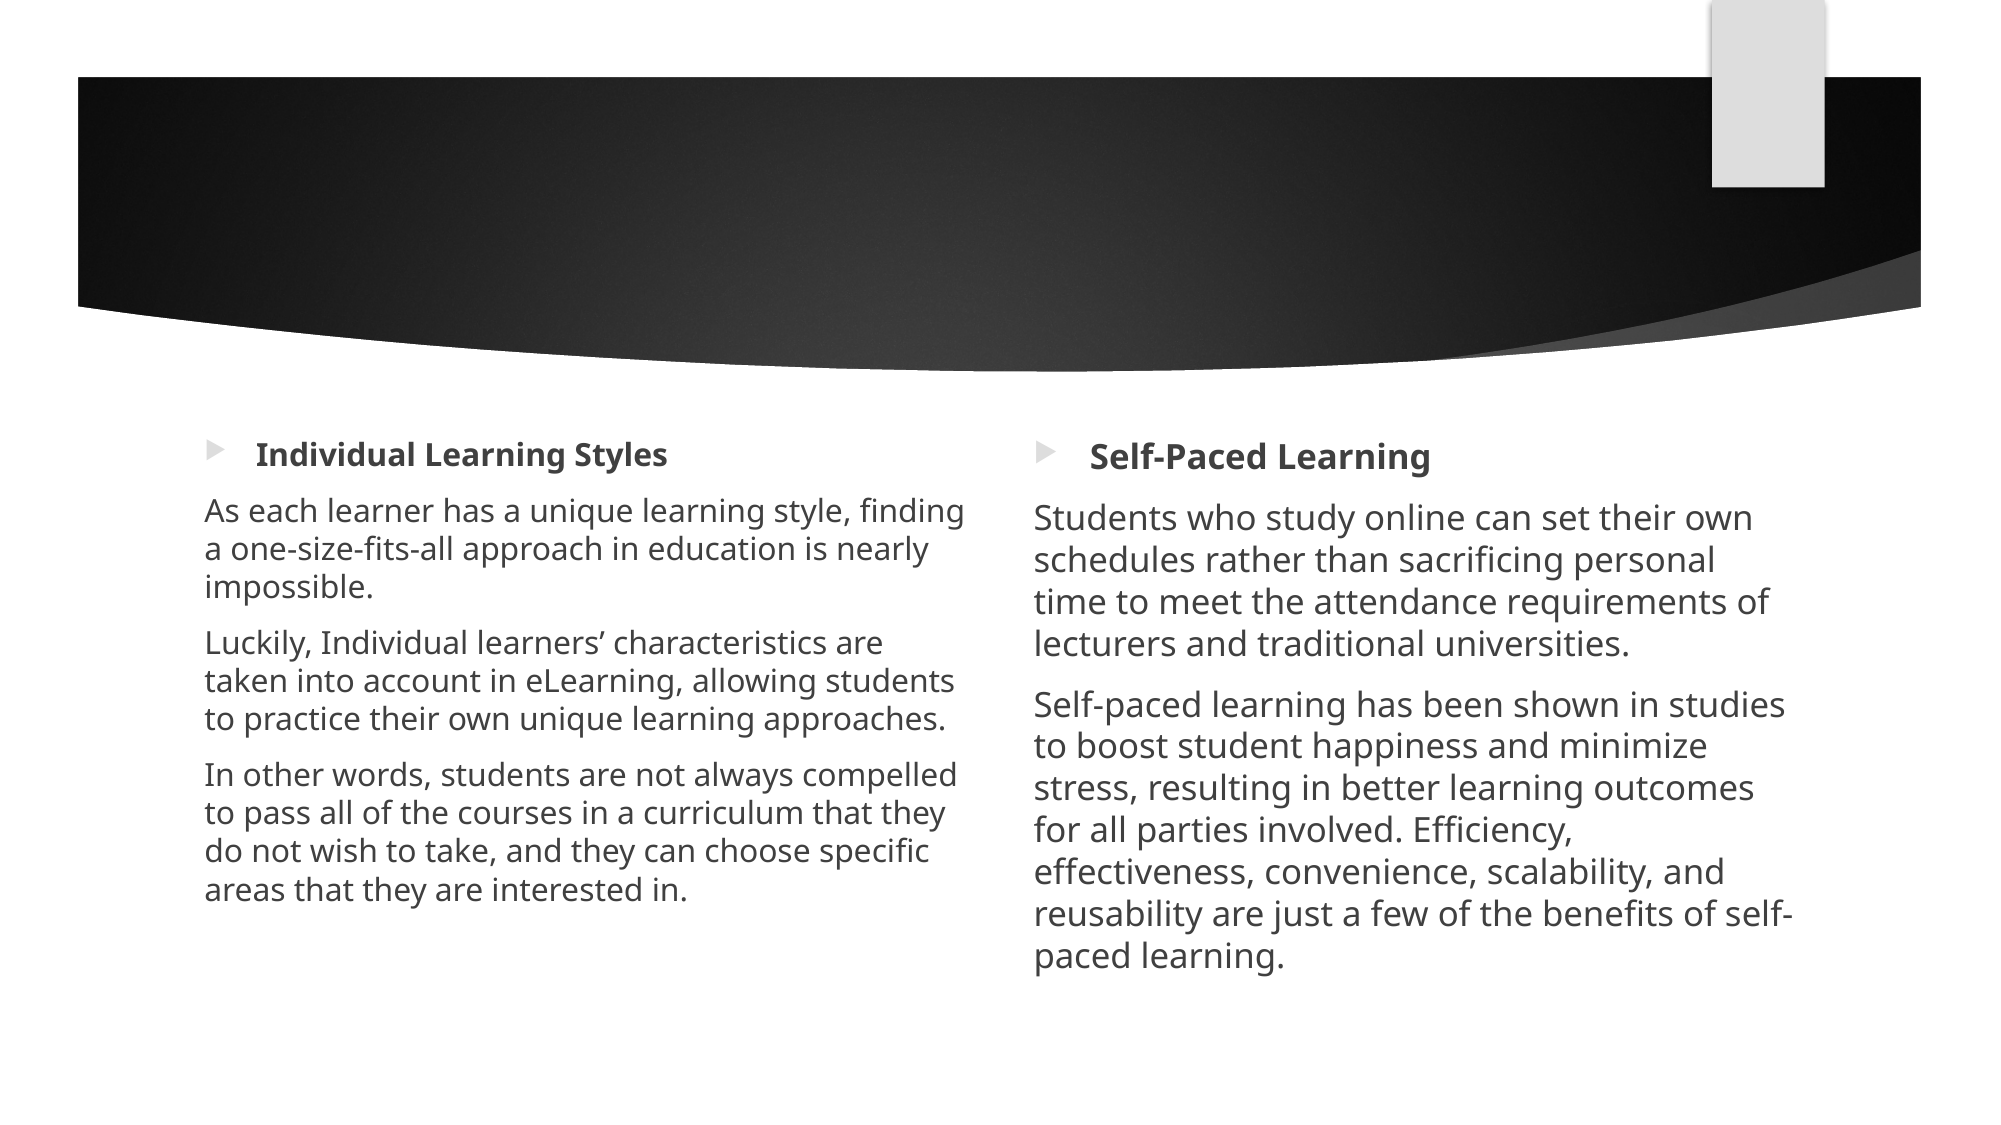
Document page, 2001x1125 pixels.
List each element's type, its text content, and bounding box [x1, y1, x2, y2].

list Individual Learning Styles As each learner has a unique learning style, finding a one-size-fits-all approach in education is nearly impossible. Luckily, Individual learners’ characteristics are taken into account in eLearning, allowing students to practice their own unique learning approaches. In other words, students are not always compelled to pass all of the courses in a curriculum that they do not wish to take, and they can choose specific areas that they are interested in. [189, 427, 982, 988]
list Self-Paced Learning Students who study online can set their own schedules rather than sacrificing personal time to meet the attendance requirements of lecturers and traditional universities. Self-paced learning has been shown in studies to boost student happiness and minimize stress, resulting in better learning outcomes for all parties involved. Efficiency, effectiveness, convenience, scalability, and reusability are just a few of the benefits of self-paced learning. [1018, 427, 1811, 988]
